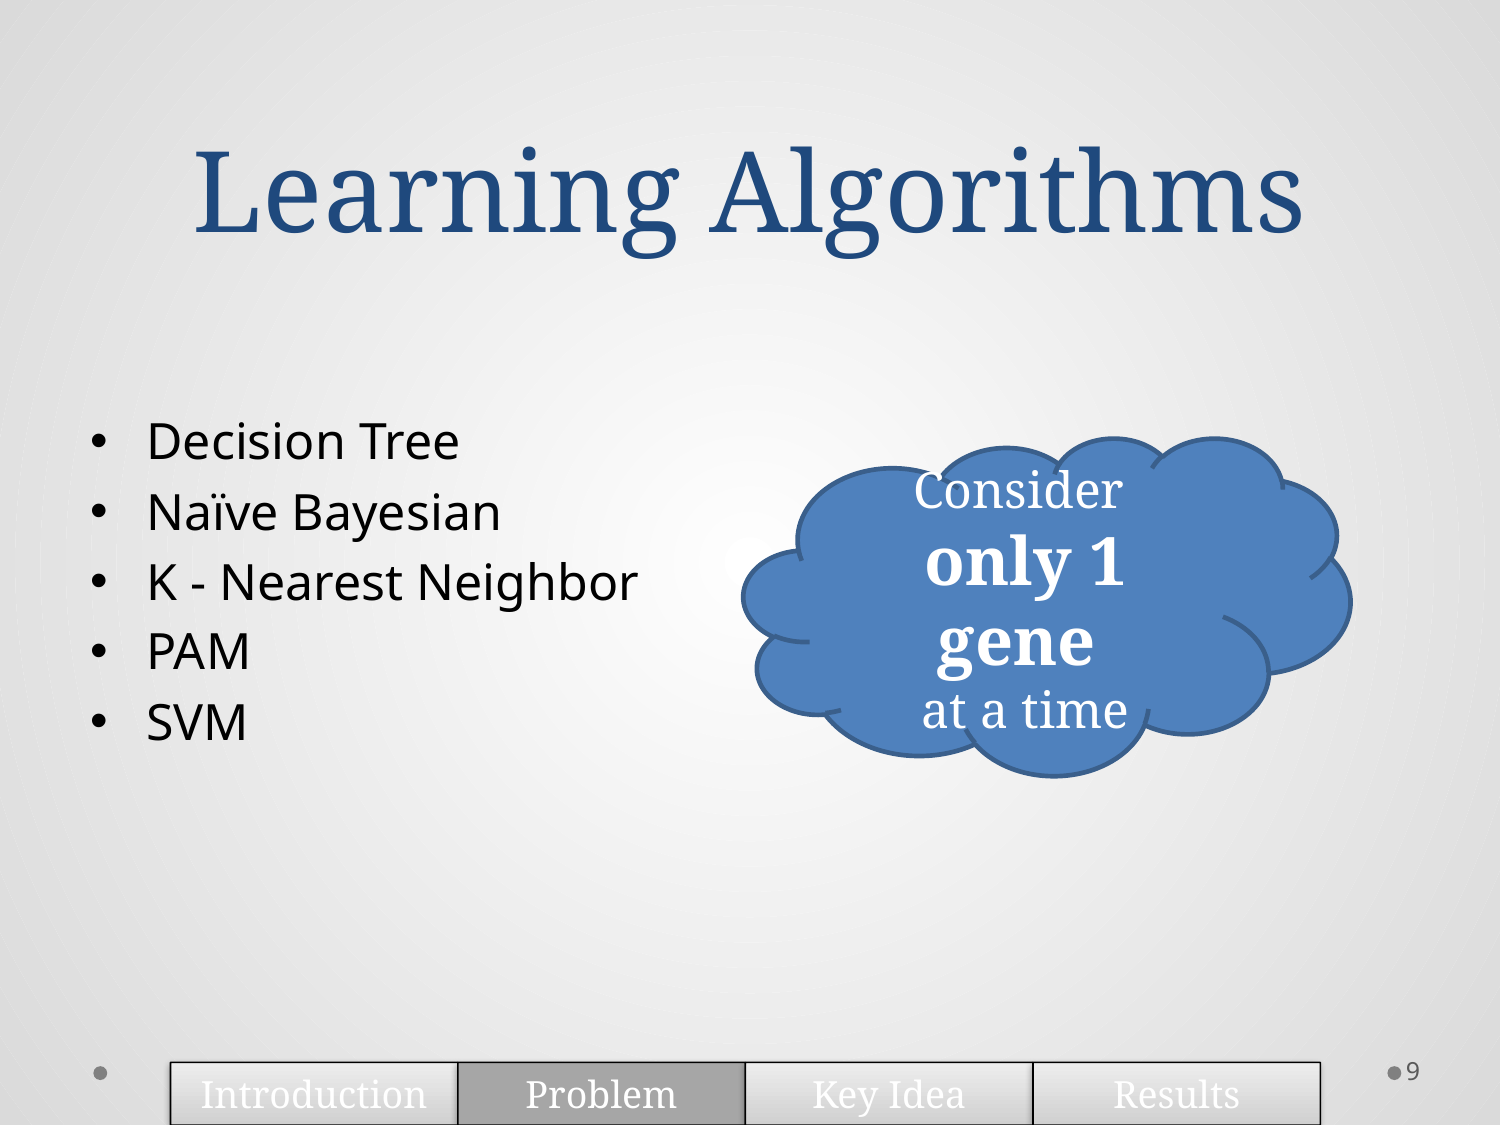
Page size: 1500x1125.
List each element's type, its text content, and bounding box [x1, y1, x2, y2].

text_box Problem [457, 1061, 744, 1125]
text_box Introduction [169, 1061, 456, 1125]
slide_number 9 [1401, 1042, 1494, 1103]
text_box Consider only 1 gene at a time [740, 436, 1353, 779]
list Decision Tree Naïve Bayesian K - Nearest Neighbor PAM SVM [75, 262, 1375, 975]
text_box Results [1032, 1061, 1322, 1125]
title Learning Algorithms [75, 0, 1425, 263]
text_box Key Idea [744, 1061, 1031, 1125]
